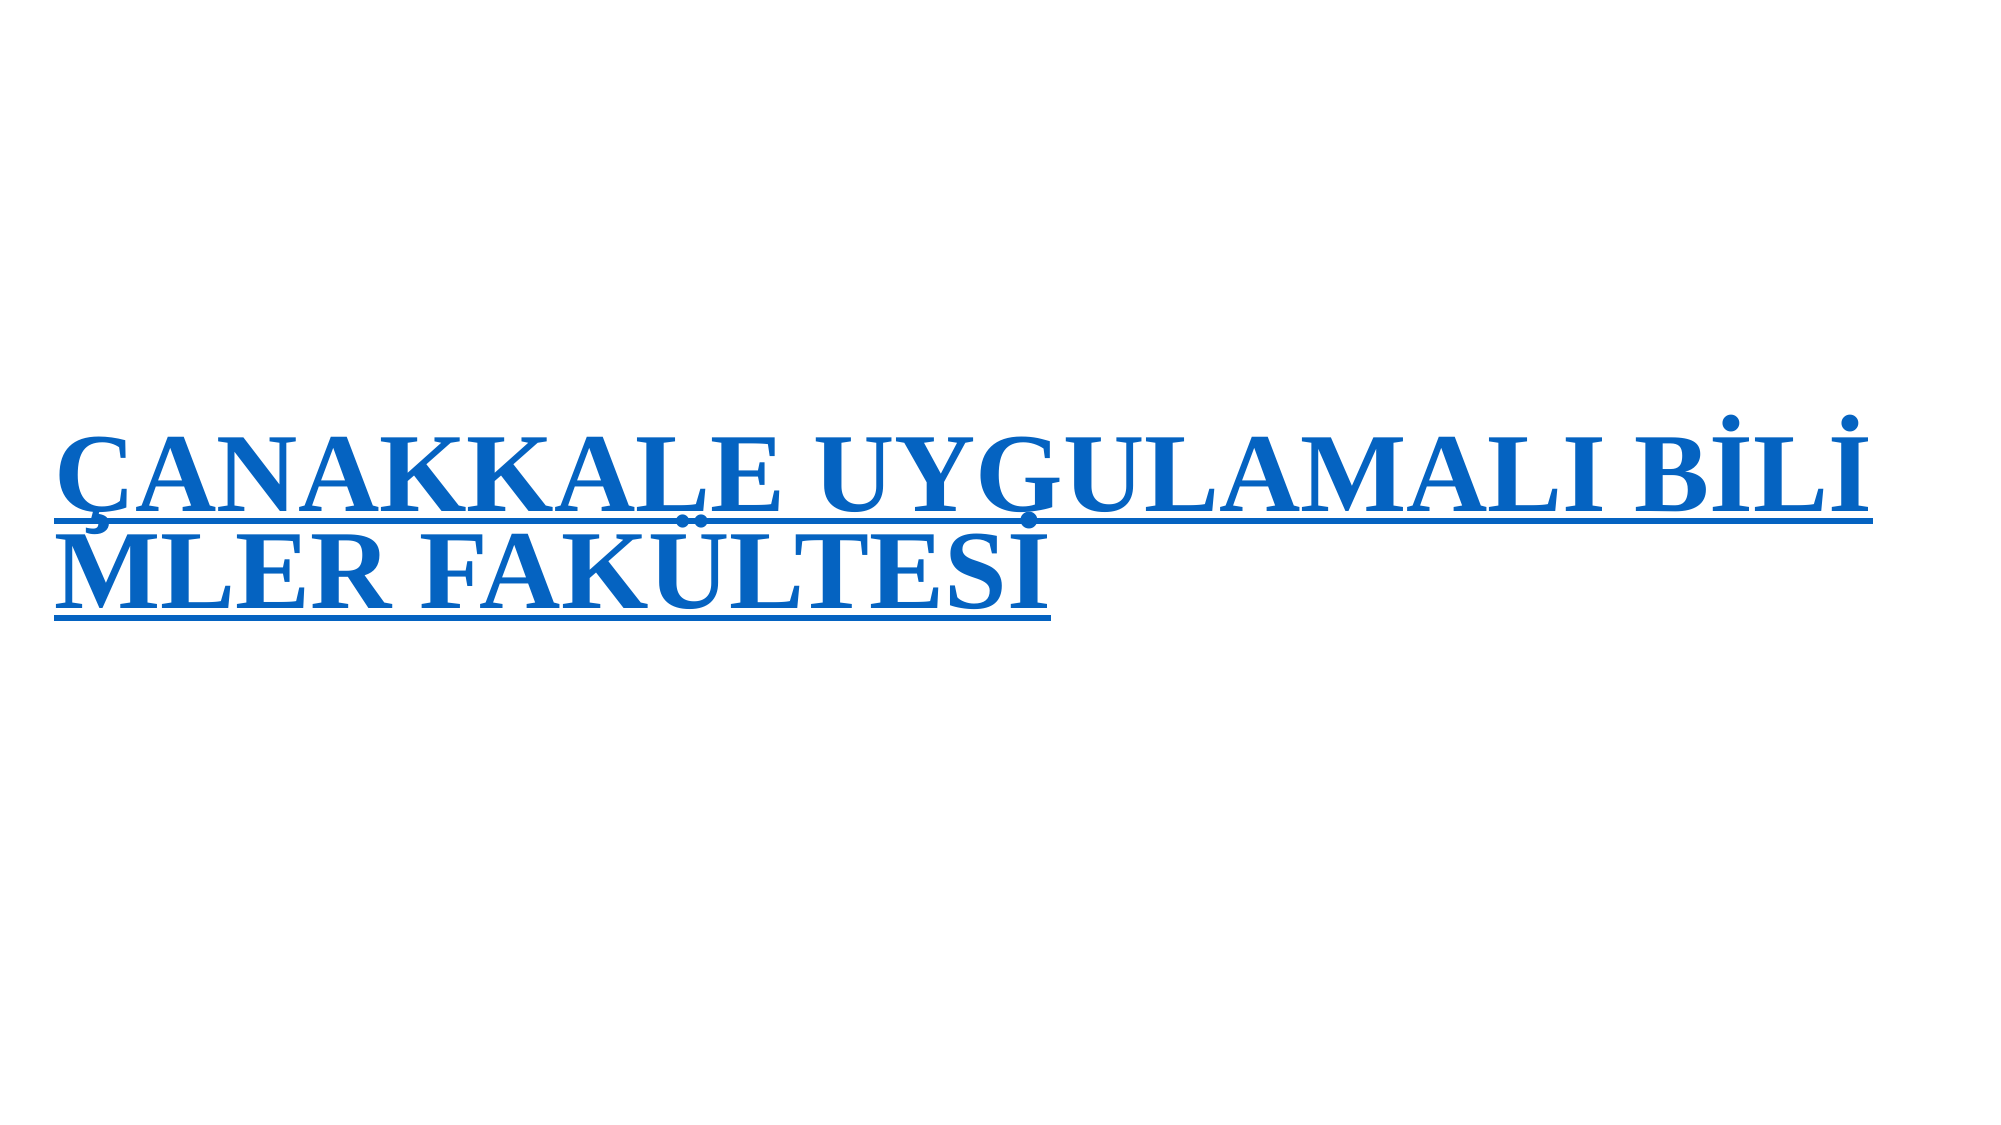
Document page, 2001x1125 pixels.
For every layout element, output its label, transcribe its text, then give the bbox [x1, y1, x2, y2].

list ÇANAKKALE UYGULAMALI BİLİMLER FAKÜLTESİ [39, 34, 1955, 1125]
